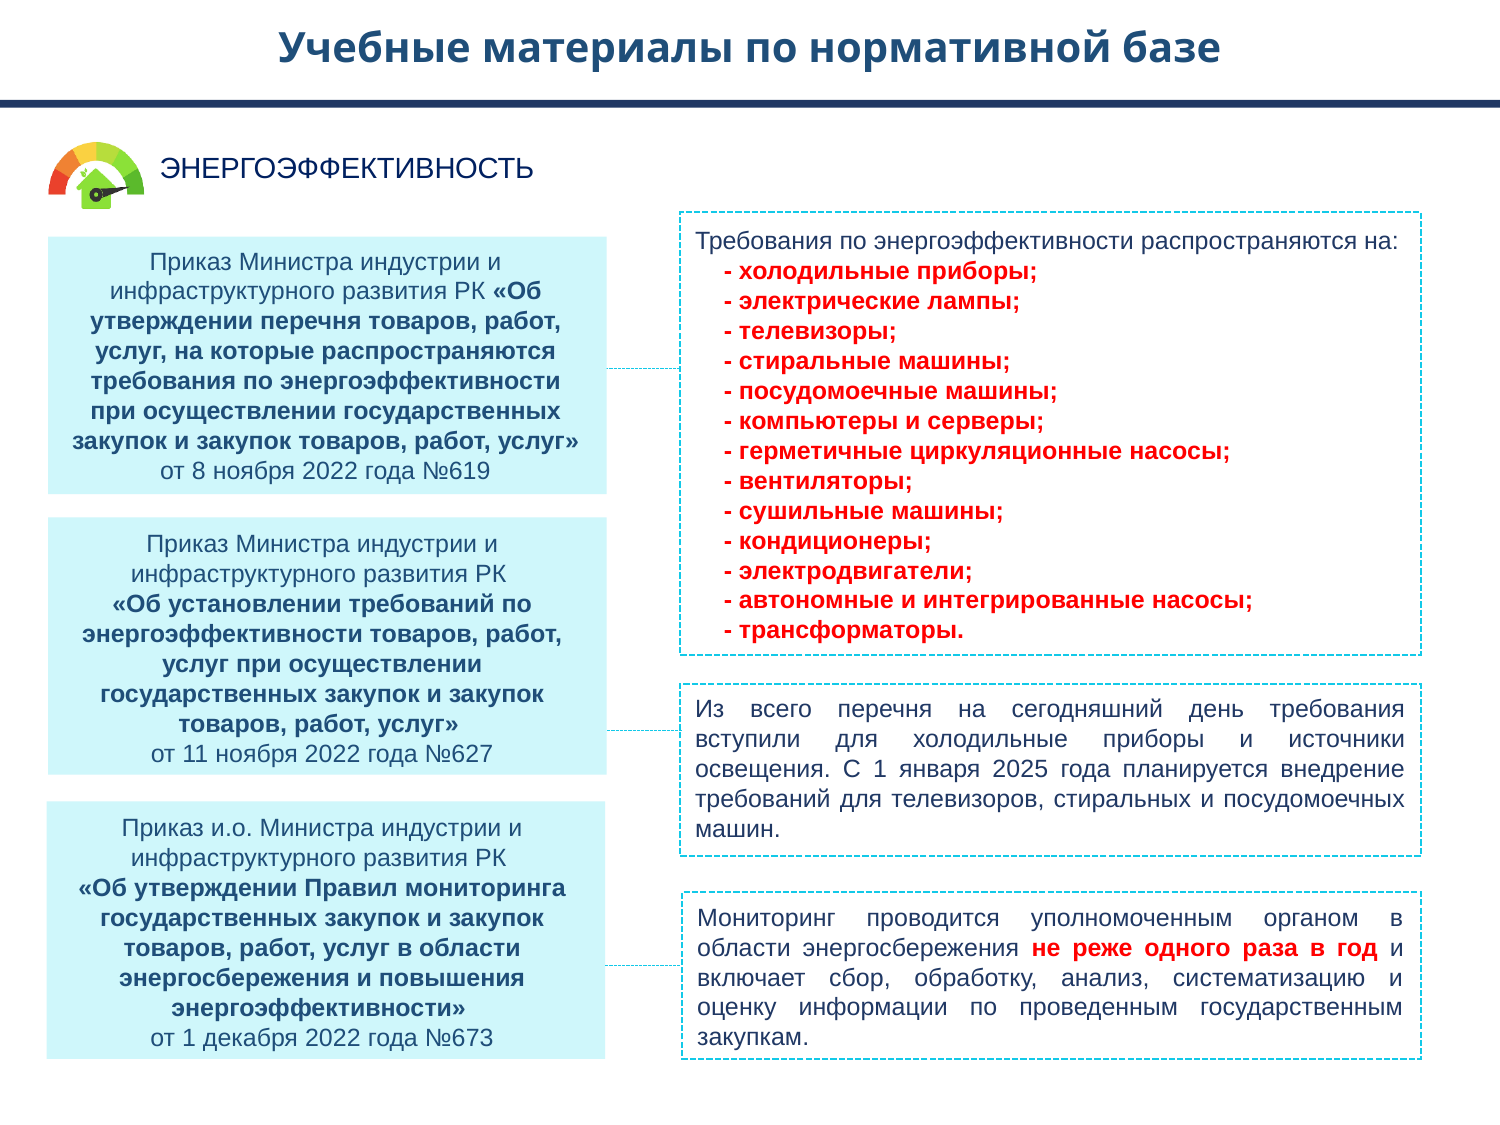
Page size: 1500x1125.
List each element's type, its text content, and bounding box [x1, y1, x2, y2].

picture [46, 137, 145, 212]
text_box [679, 211, 1422, 656]
text_box [47, 236, 608, 495]
text_box Требования по энергоэффективности распространяются на: - холодильные приборы; - электрические лампы; - телевизоры; - стиральные машины; - посудомоечные машины; - компьютеры и серверы; - герметичные циркуляционные насосы; - вентиляторы; - сушильные машины; - кондиционеры; - электродвигатели; - автономные и интегрированные насосы; - трансформаторы. [680, 217, 1419, 652]
text_box Приказ и.о. Министра индустрии и инфраструктурного развития РК «Об утверждении Правил мониторинга государственных закупок и закупок товаров, работ, услуг в области энергосбережения и повышения энергоэффективности» от 1 декабря 2022 года №673 [56, 804, 589, 1059]
text_box [46, 800, 606, 1060]
text_box [681, 891, 1422, 1060]
text_box Из всего перечня на сегодняшний день требования вступили для холодильные приборы и источники освещения. С 1 января 2025 года планируется внедрение требований для телевизоров, стиральных и посудомоечных машин. [680, 685, 1421, 850]
text_box Приказ Министра индустрии и инфраструктурного развития РК «Об установлении требований по энергоэффективности товаров, работ, услуг при осуществлении государственных закупок и закупок товаров, работ, услуг» от 11 ноября 2022 года №627 [43, 520, 602, 775]
text_box ЭНЕРГОЭФФЕКТИВНОСТЬ [145, 137, 1281, 193]
text_box [47, 516, 608, 730]
text_box Учебные материалы по нормативной базе [0, 12, 1500, 78]
text_box [47, 731, 608, 776]
text_box [679, 847, 1422, 857]
text_box Приказ Министра индустрии и инфраструктурного развития РК «Об утверждении перечня товаров, работ, услуг, на которые распространяются требования по энергоэффективности при осуществлении государственных закупок и закупок товаров, работ, услуг» от 8 ноября 2022 года №619 [53, 237, 598, 492]
text_box Мониторинг проводится уполномоченным органом в области энергосбережения не реже одного раза в год и включает сбор, обработку, анализ, систематизацию и оценку информации по проведенным государственным закупкам. [682, 893, 1419, 1059]
text_box [0, 99, 1500, 109]
